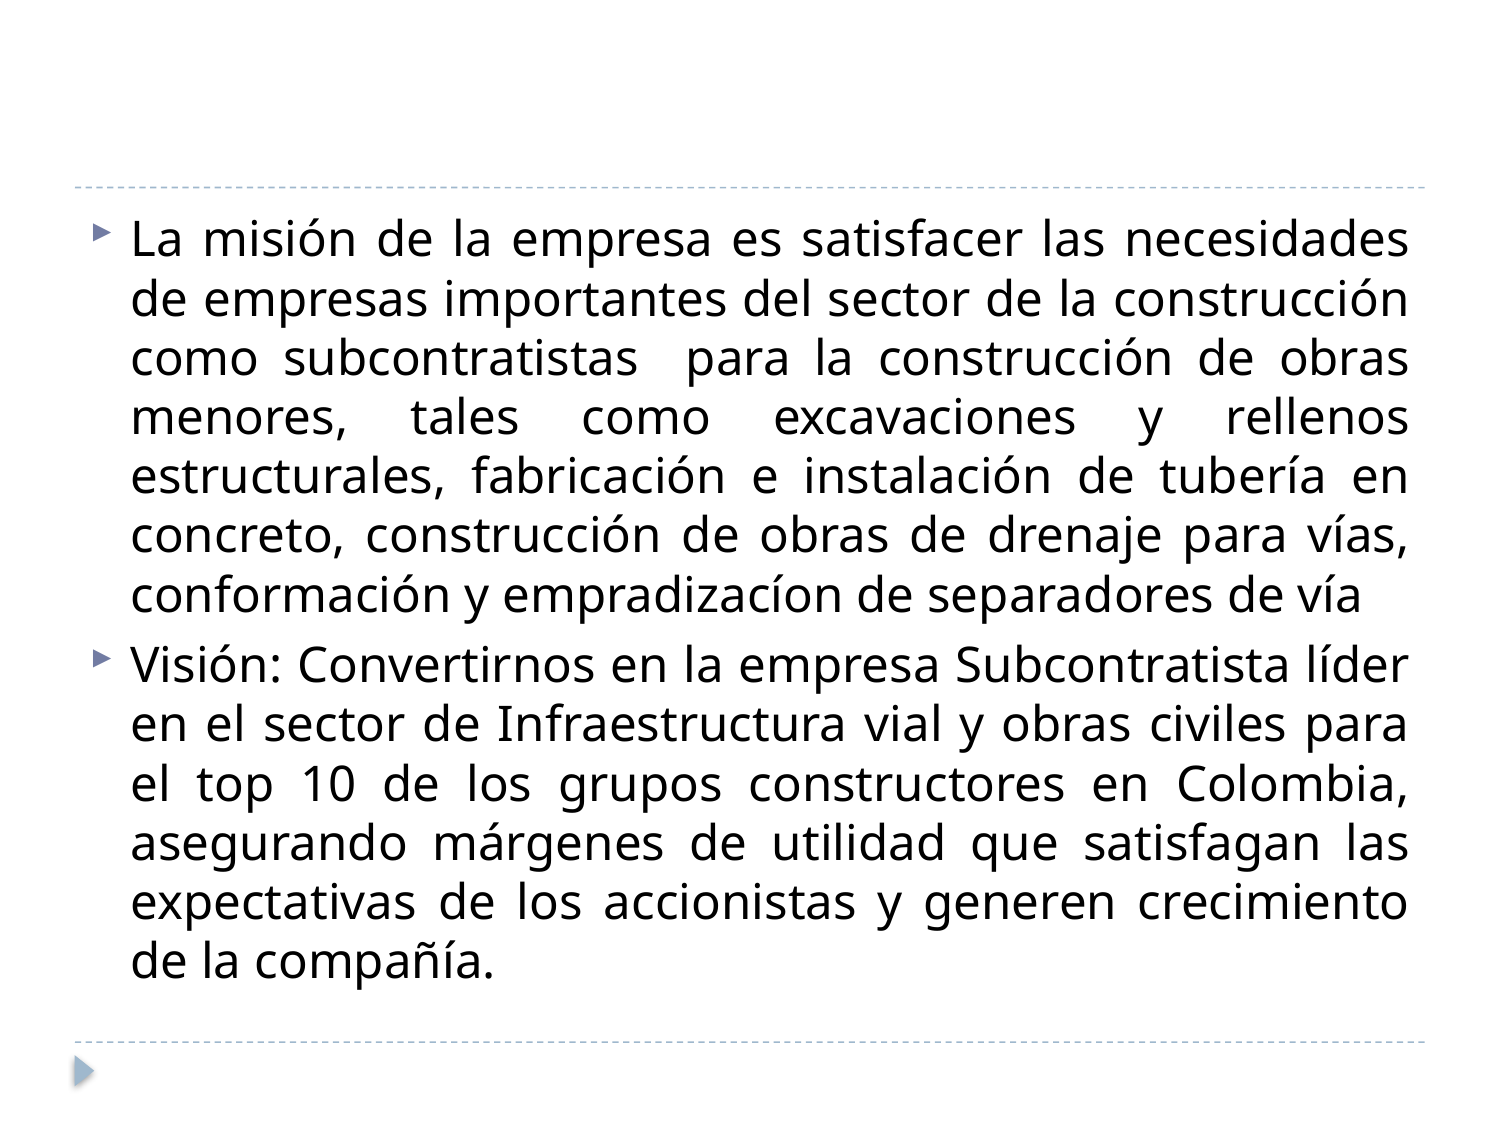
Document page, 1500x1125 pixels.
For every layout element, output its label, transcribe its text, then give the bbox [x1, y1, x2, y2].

list La misión de la empresa es satisfacer las necesidades de empresas importantes del sector de la construcción como subcontratistas para la construcción de obras menores, tales como excavaciones y rellenos estructurales, fabricación e instalación de tubería en concreto, construcción de obras de drenaje para vías, conformación y empradizacíon de separadores de vía Visión: Convertirnos en la empresa Subcontratista líder en el sector de Infraestructura vial y obras civiles para el top 10 de los grupos constructores en Colombia, asegurando márgenes de utilidad que satisfagan las expectativas de los accionistas y generen crecimiento de la compañía. [75, 200, 1425, 1010]
